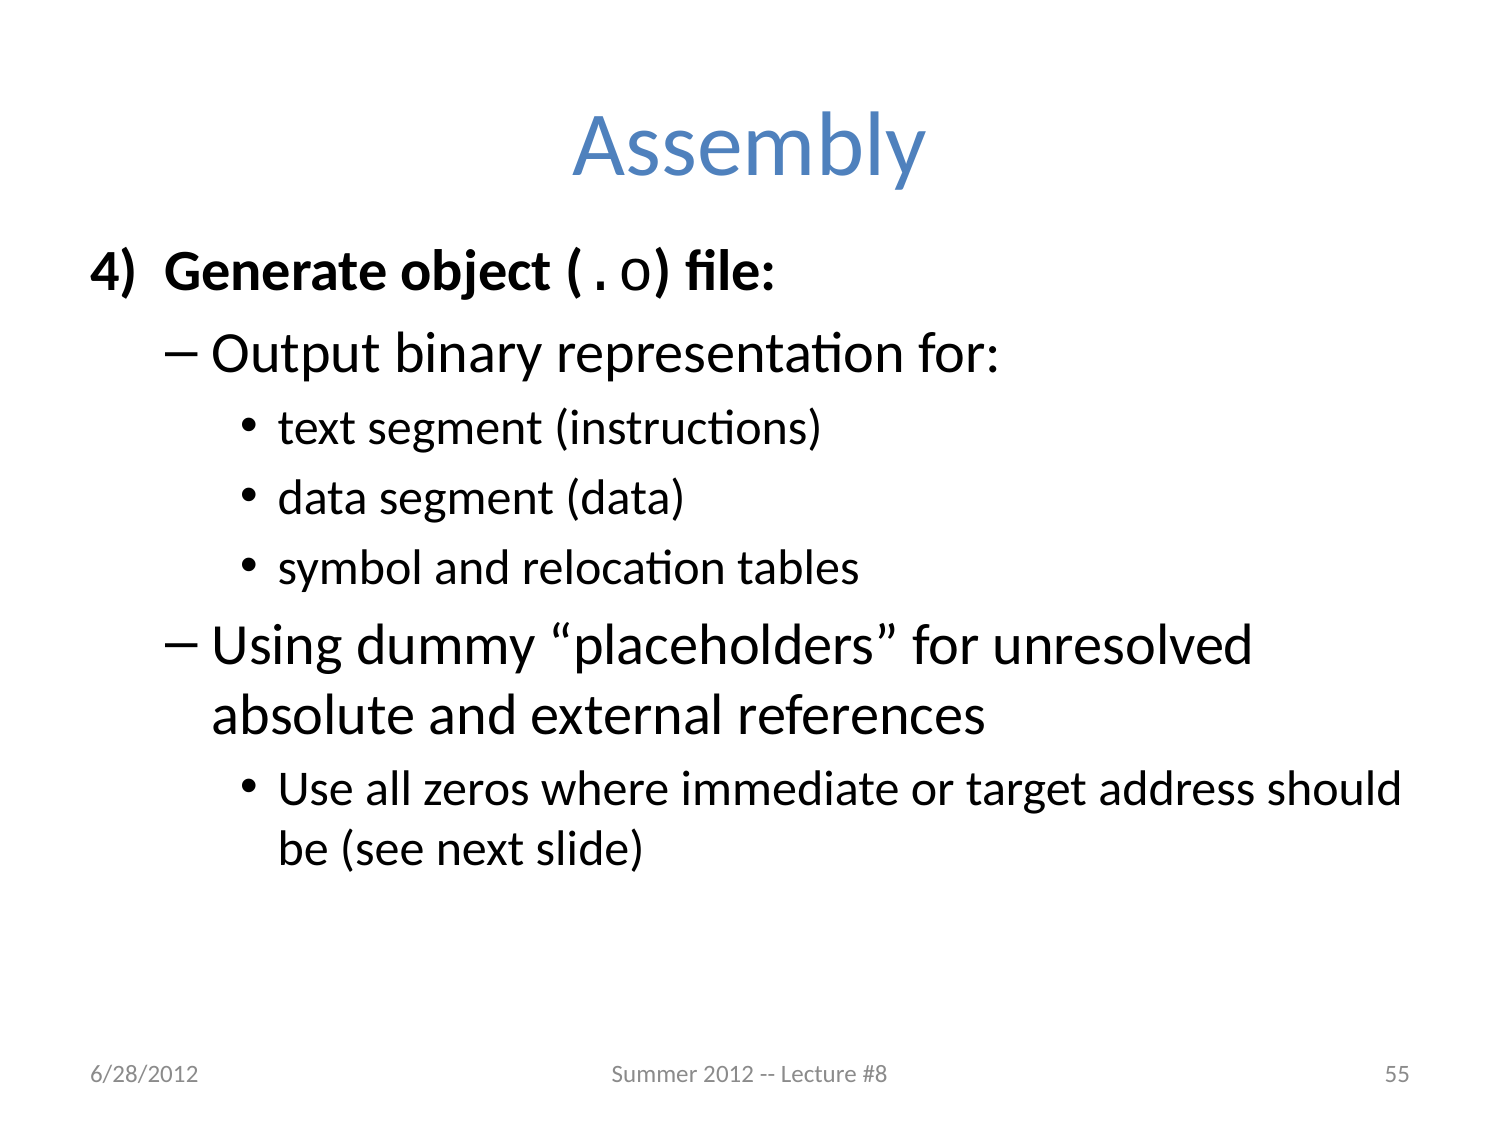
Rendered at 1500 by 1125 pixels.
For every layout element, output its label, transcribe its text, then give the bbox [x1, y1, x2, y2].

title Assembly [75, 45, 1425, 224]
slide_number 55 [1074, 1042, 1425, 1103]
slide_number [75, 1042, 425, 1103]
footer Summer 2012 -- Lecture #8 [512, 1042, 988, 1103]
list 4) Generate object (.o) file: Output binary representation for: text segment (instructions) data segment (data) symbol and relocation tables Using dummy “placeholders” for unresolved absolute and external references Use all zeros where immediate or target address should be (see next slide) [75, 224, 1425, 968]
